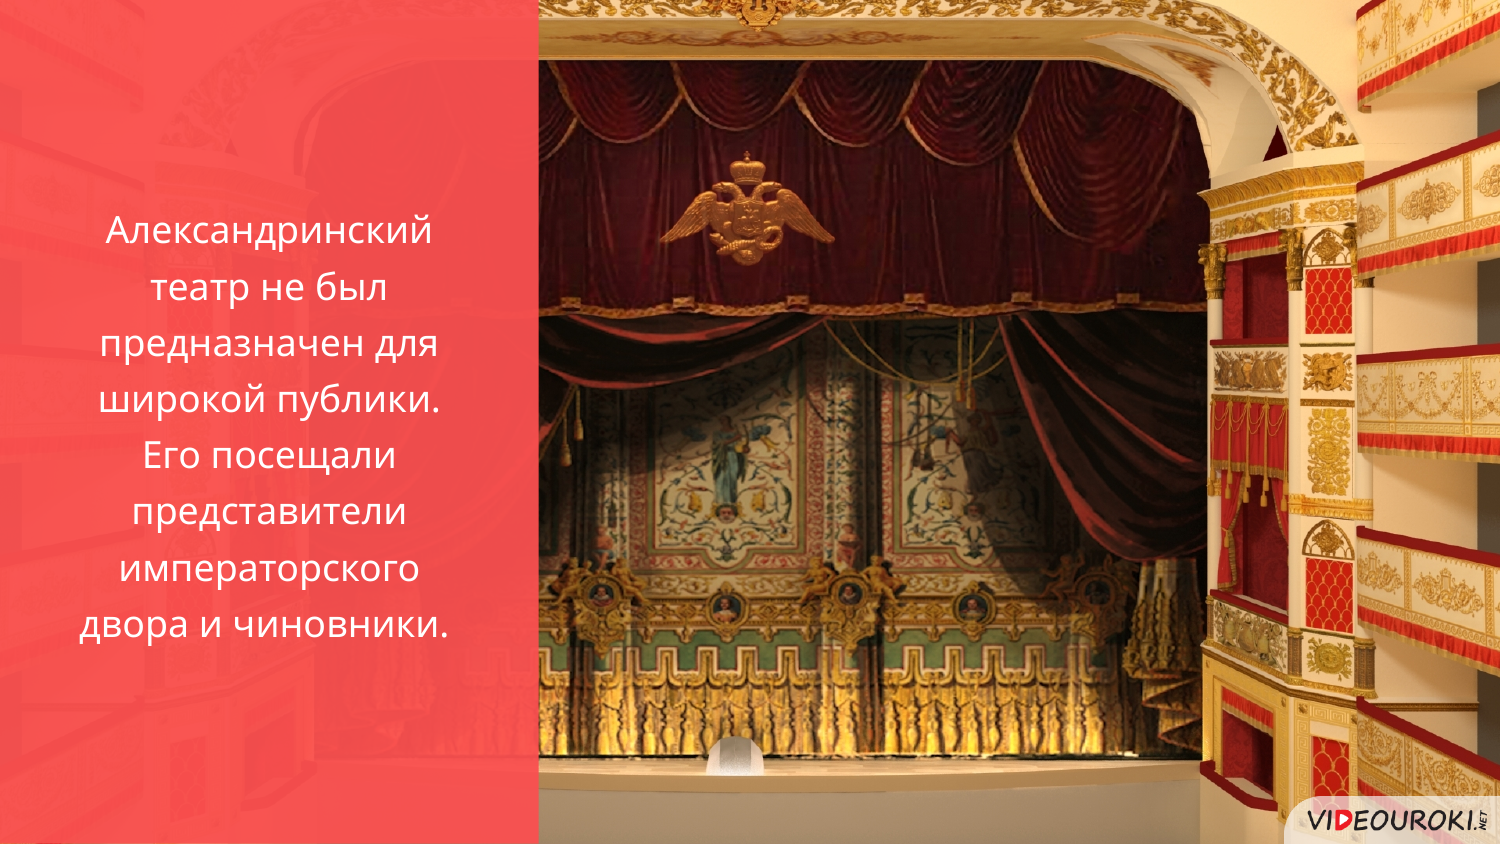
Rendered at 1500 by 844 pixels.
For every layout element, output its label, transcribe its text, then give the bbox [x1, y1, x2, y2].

picture [540, 0, 1500, 844]
text_box Александринский театр не был предназначен для широкой публики. Его посещали представители императорского двора и чиновники. [49, 187, 490, 653]
text_box [0, 0, 540, 844]
